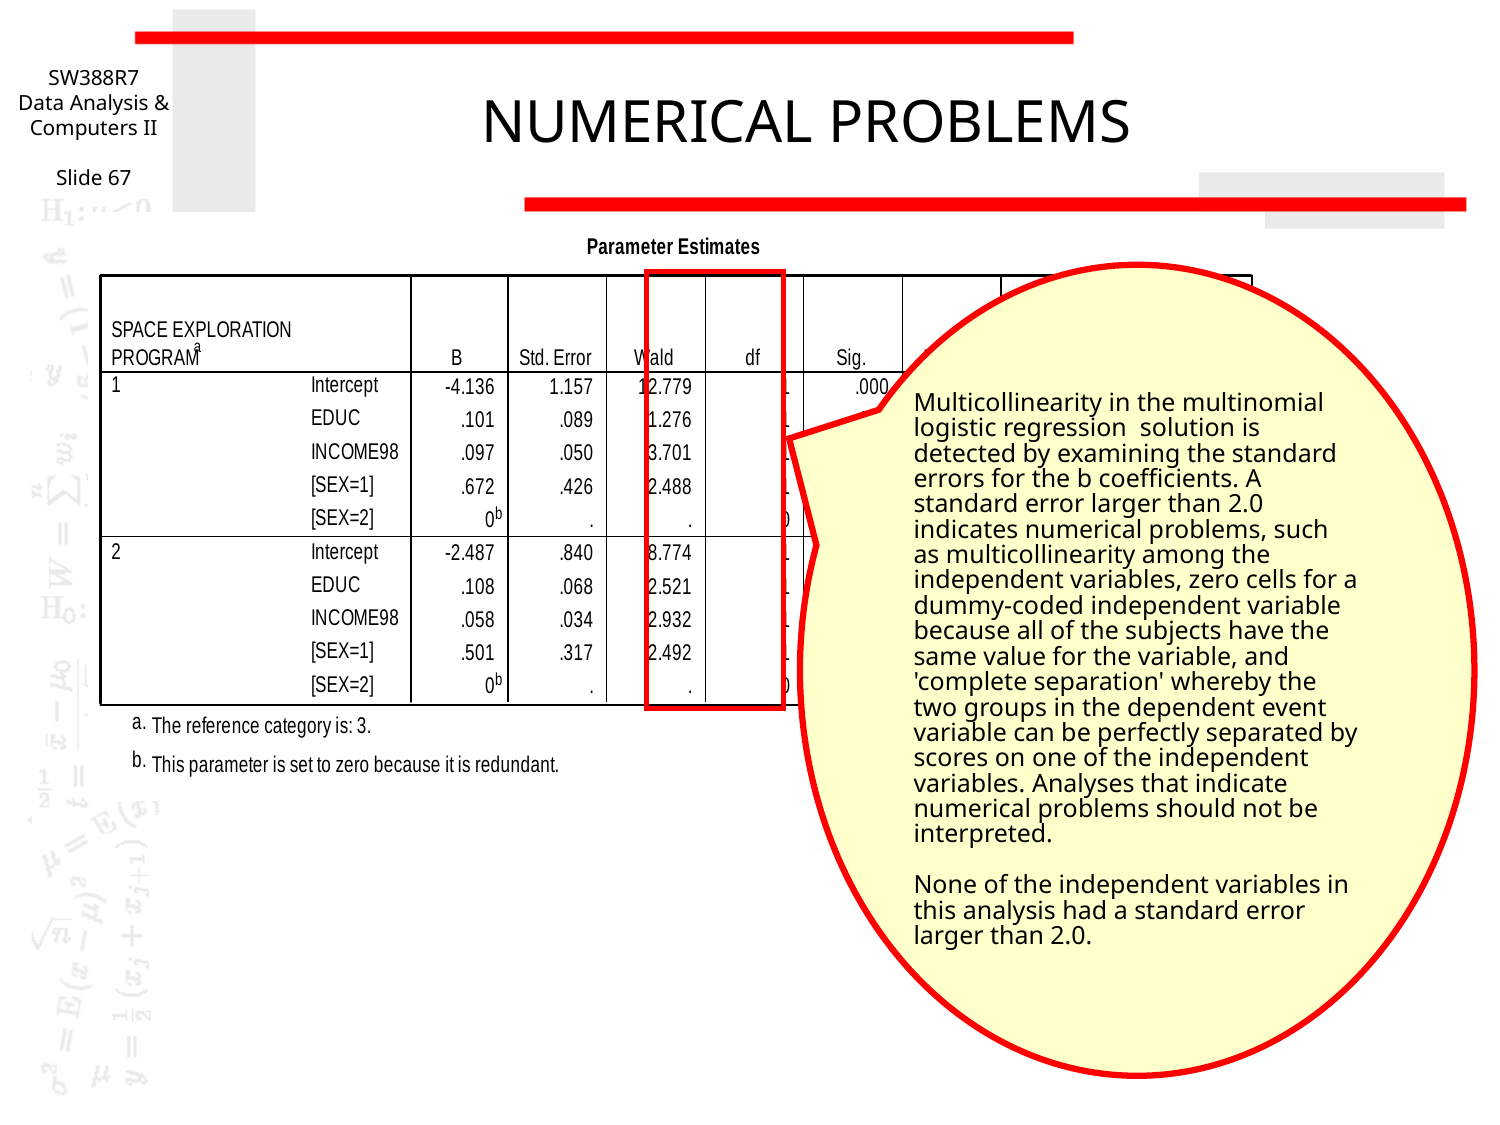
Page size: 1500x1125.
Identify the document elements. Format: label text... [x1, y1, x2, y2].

title NUMERICAL PROBLEMS [187, 50, 1425, 200]
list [87, 212, 1313, 823]
slide_number SW388R7 Data Analysis & Computers II Slide 67 [0, 50, 187, 200]
picture [18, 0, 1500, 1108]
text_box Multicollinearity in the multinomial logistic regression solution is detected by examining the standard errors for the b coefficients. A standard error larger than 2.0 indicates numerical problems, such as multicollinearity among the independent variables, zero cells for a dummy-coded independent variable because all of the subjects have the same value for the variable, and 'complete separation' whereby the two groups in the dependent event variable can be perfectly separated by scores on one of the independent variables. Analyses that indicate numerical problems should not be interpreted. None of the independent variables in this analysis had a standard error larger than 2.0. [827, 326, 1475, 1076]
